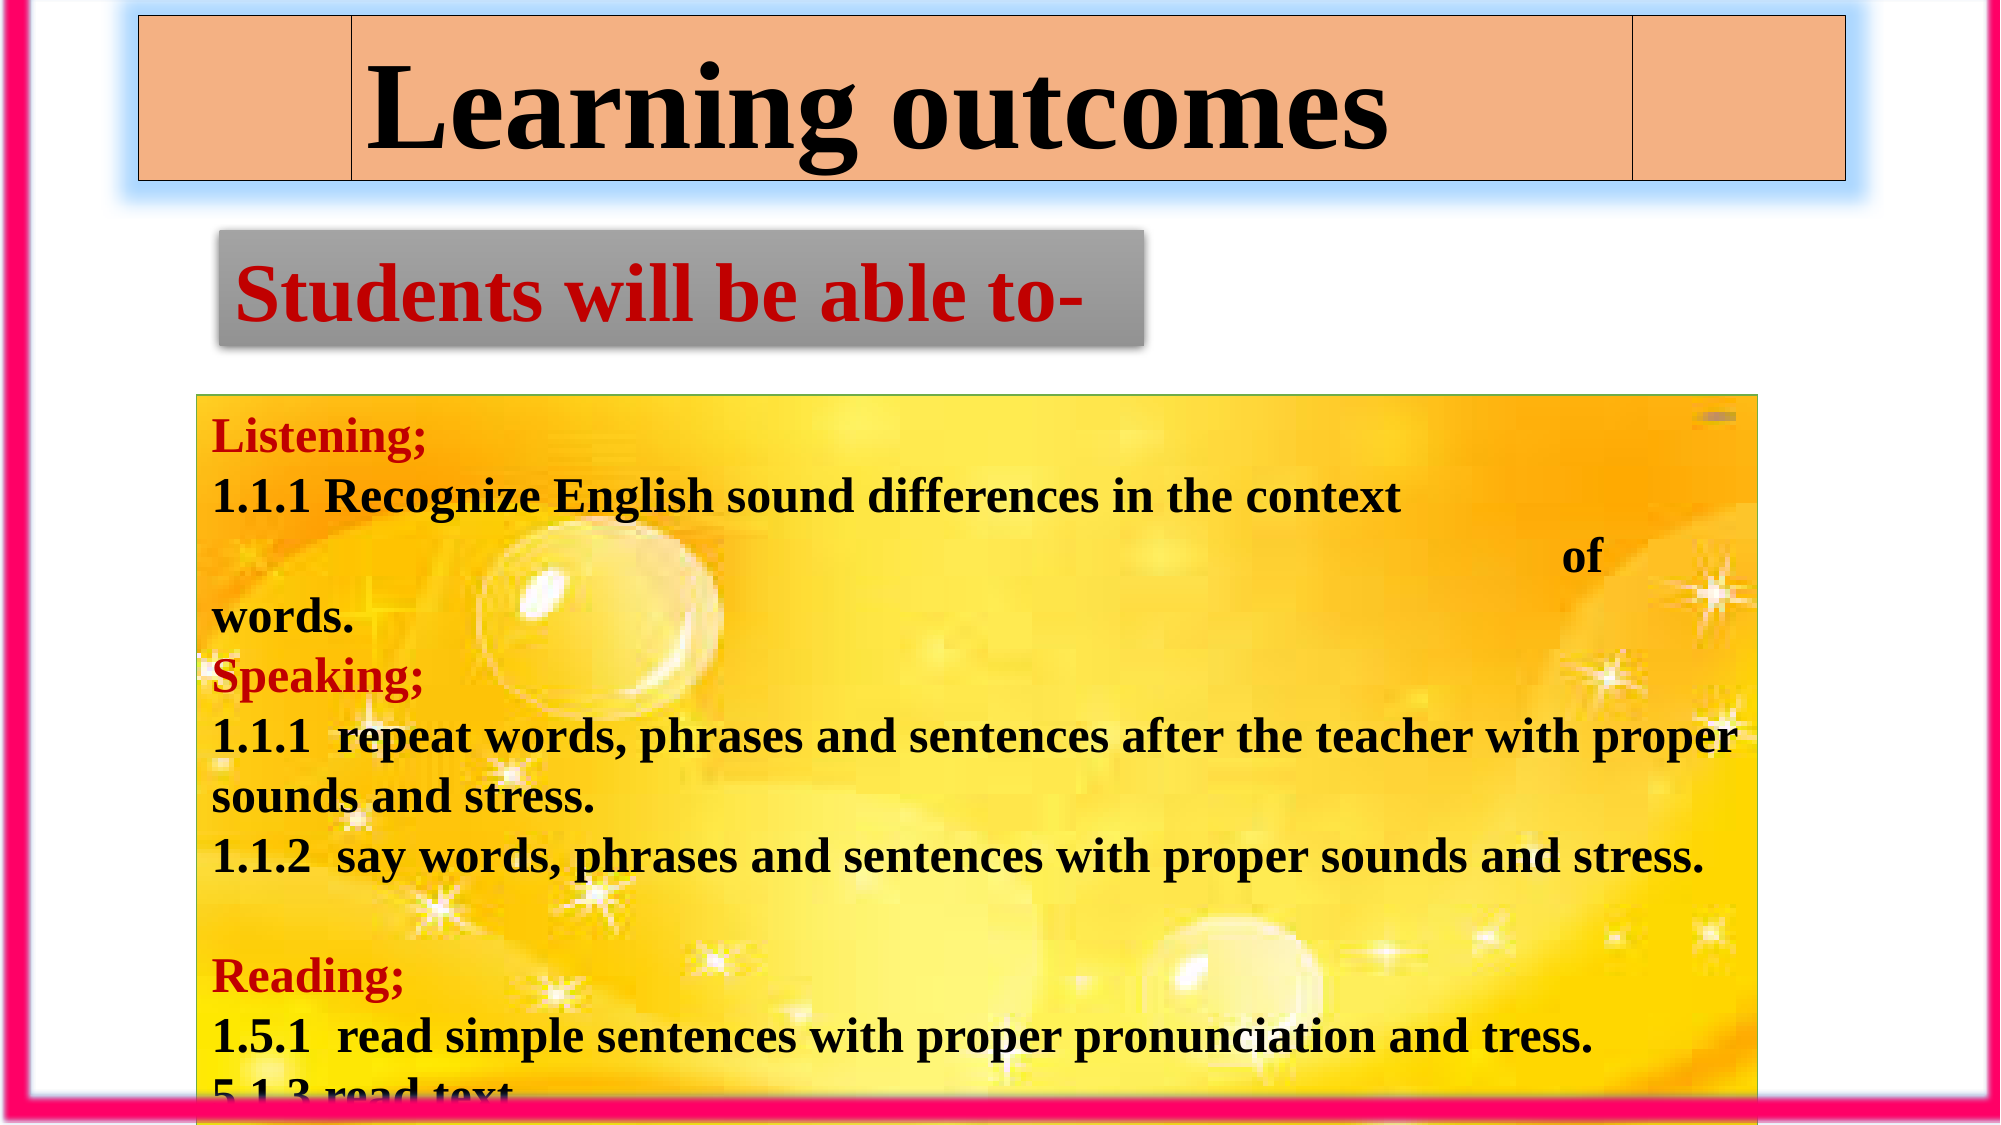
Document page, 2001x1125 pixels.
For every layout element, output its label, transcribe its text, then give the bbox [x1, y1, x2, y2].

text_box Listening; 1.1.1 Recognize English sound differences in the context of words. Speaking; 1.1.1 repeat words, phrases and sentences after the teacher with proper sounds and stress. 1.1.2 say words, phrases and sentences with proper sounds and stress. Reading; 1.5.1 read simple sentences with proper pronunciation and tress. 5.1.3 read text. [196, 1113, 1758, 1125]
text_box [23, 0, 1993, 1103]
